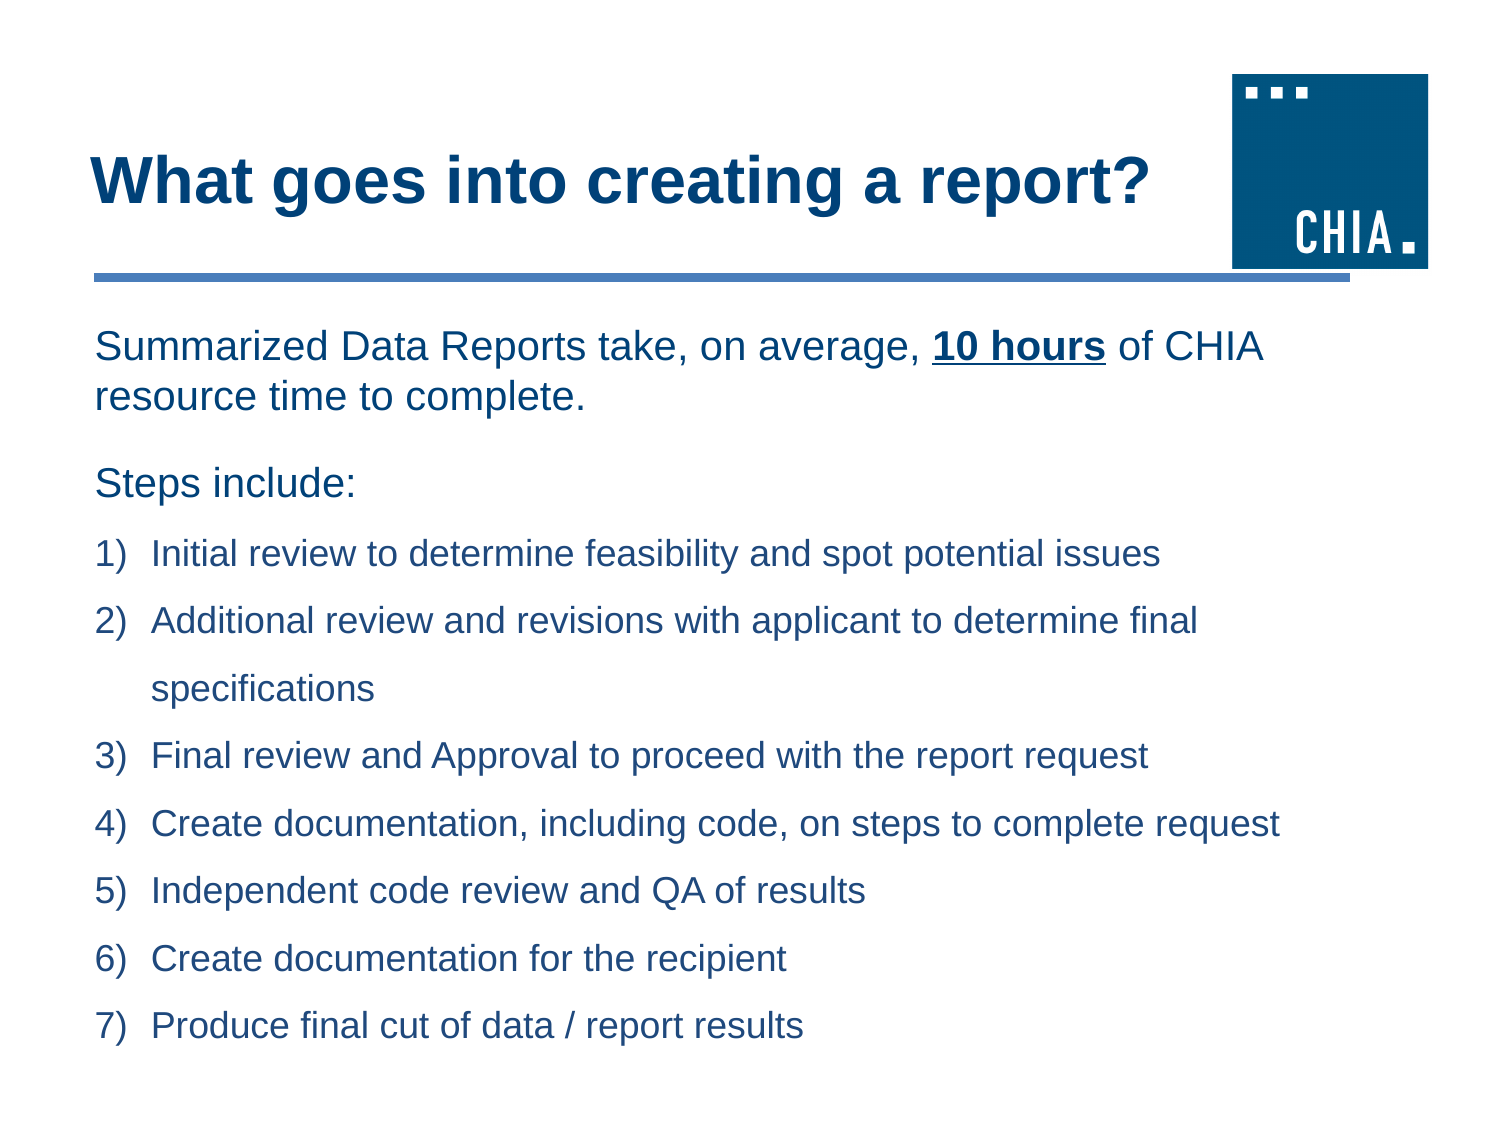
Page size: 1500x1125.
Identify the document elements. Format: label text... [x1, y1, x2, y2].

picture [1297, 88, 1307, 93]
picture [1354, 211, 1359, 252]
picture [1229, 74, 1432, 276]
picture [1271, 88, 1282, 93]
subtitle Summarized Data Reports take, on average, 10 hours of CHIA resource time to complete. Steps include: Initial review to determine feasibility and spot potential issues Additional review and revisions with applicant to determine final specifications Final review and Approval to proceed with the report request Create documentation, including code, on steps to complete request Independent code review and QA of results Create documentation for the recipient Produce final cut of data / report results [79, 310, 1353, 987]
picture [1246, 88, 1257, 93]
picture [1368, 211, 1390, 253]
picture [1403, 243, 1414, 253]
title What goes into creating a report? [75, 93, 1351, 261]
